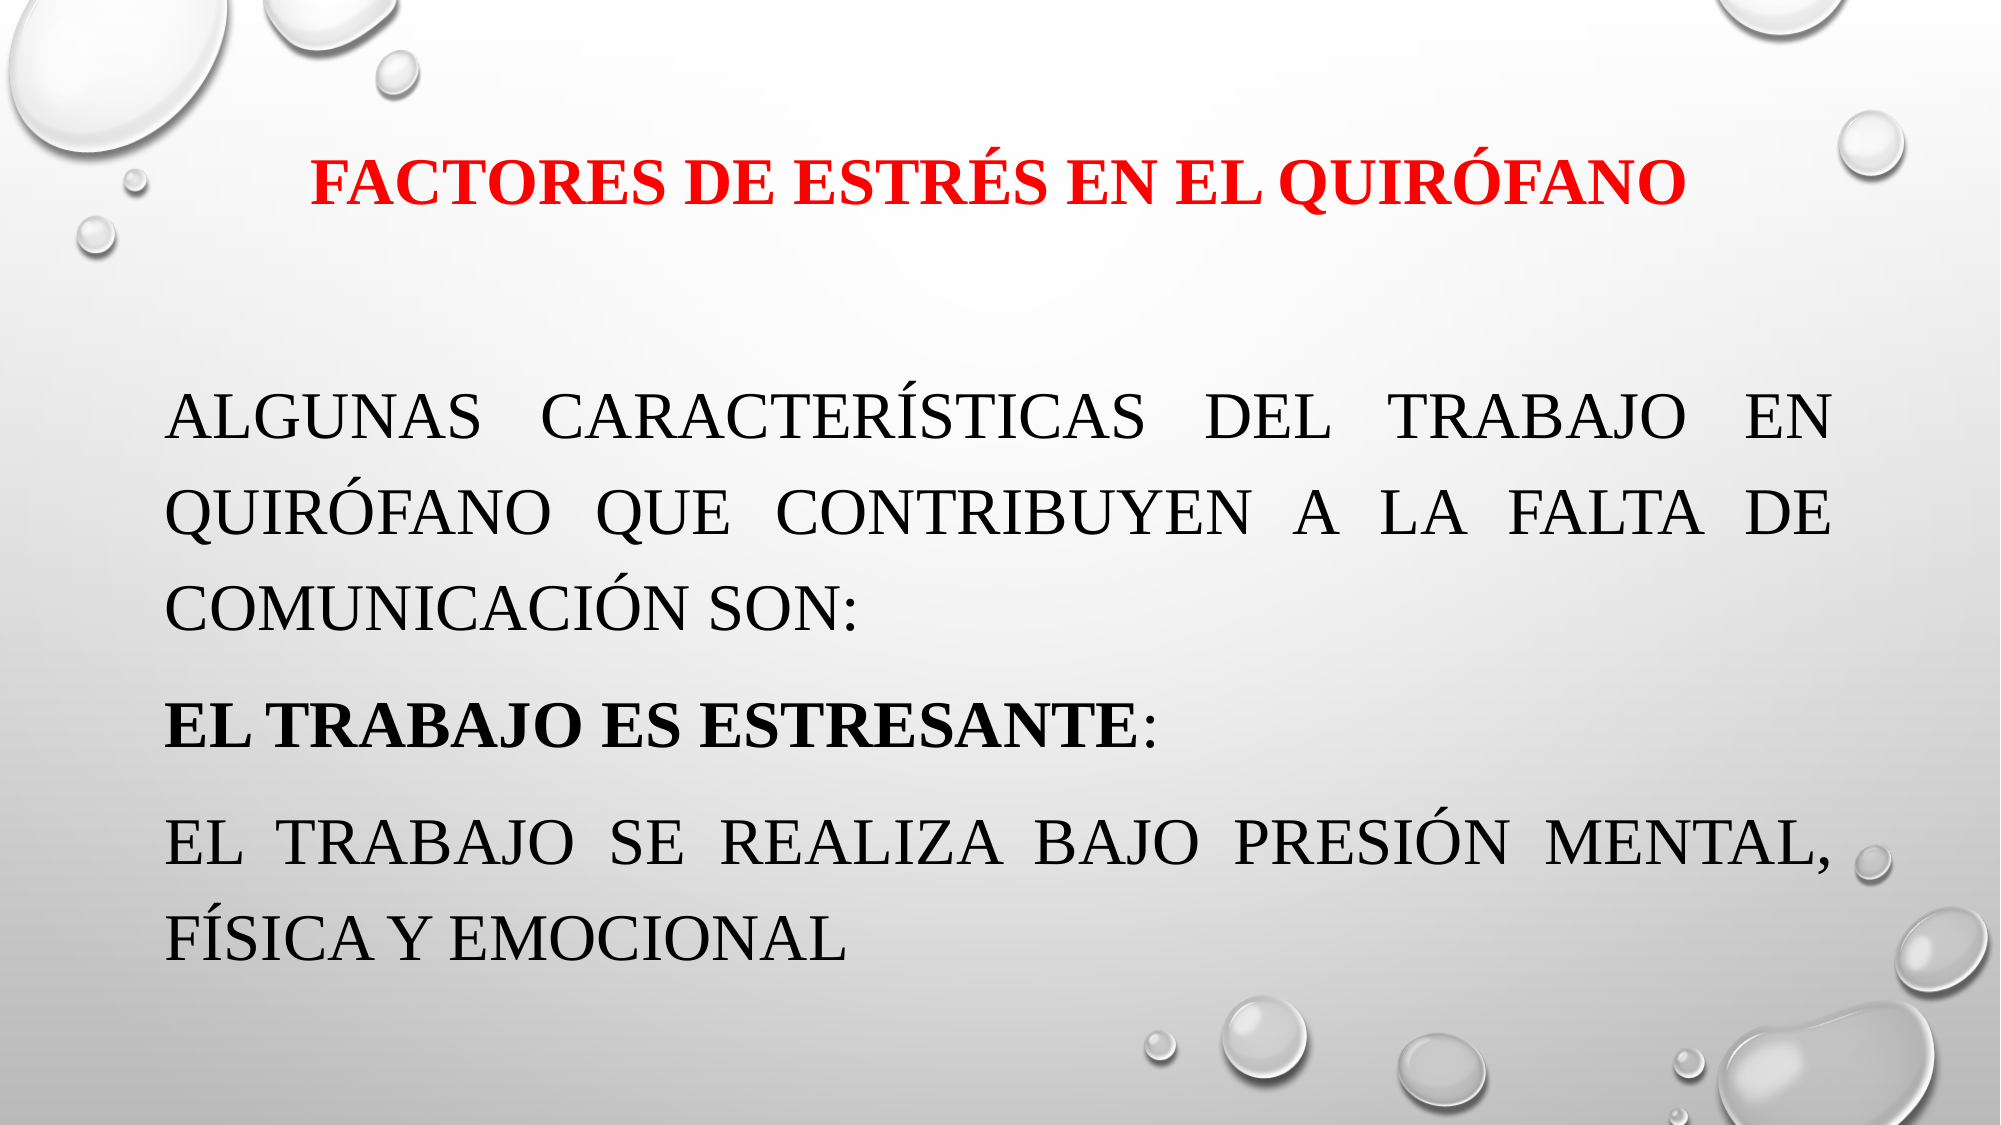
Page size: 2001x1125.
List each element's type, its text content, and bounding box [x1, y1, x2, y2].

list Factores de estrés en el quirófano Algunas características del trabajo en quirófano que contribuyen a la falta de comunicación son: El trabajo es estresante: el trabajo se realiza bajo presión mental, física y emocional [149, 114, 1850, 1031]
picture [0, 0, 2000, 1125]
